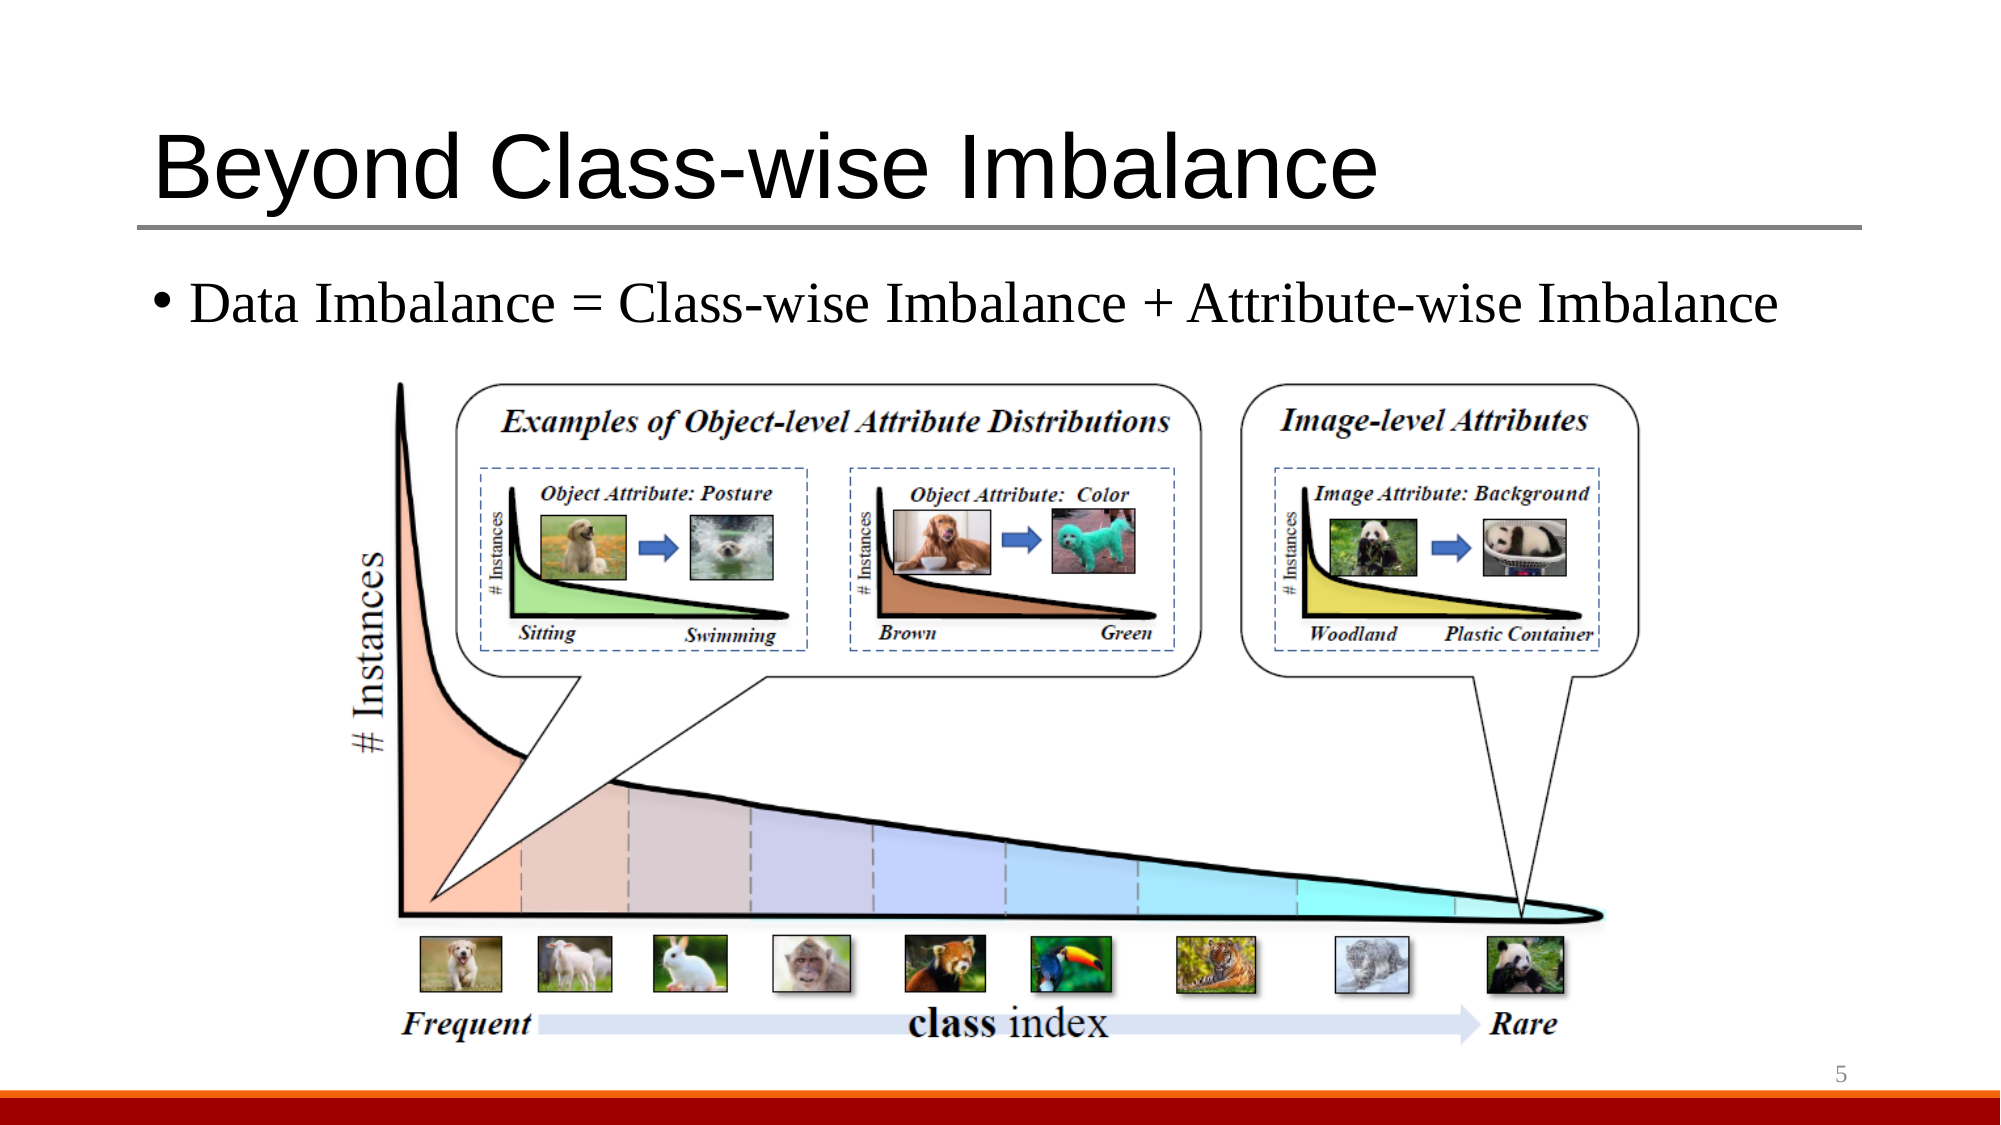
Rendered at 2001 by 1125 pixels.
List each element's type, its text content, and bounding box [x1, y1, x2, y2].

title Beyond Class-wise Imbalance [137, 59, 1863, 264]
list Data Imbalance = Class-wise Imbalance + Attribute-wise Imbalance [137, 264, 1863, 1014]
picture [336, 368, 1664, 1074]
slide_number 5 [1412, 1042, 1863, 1103]
